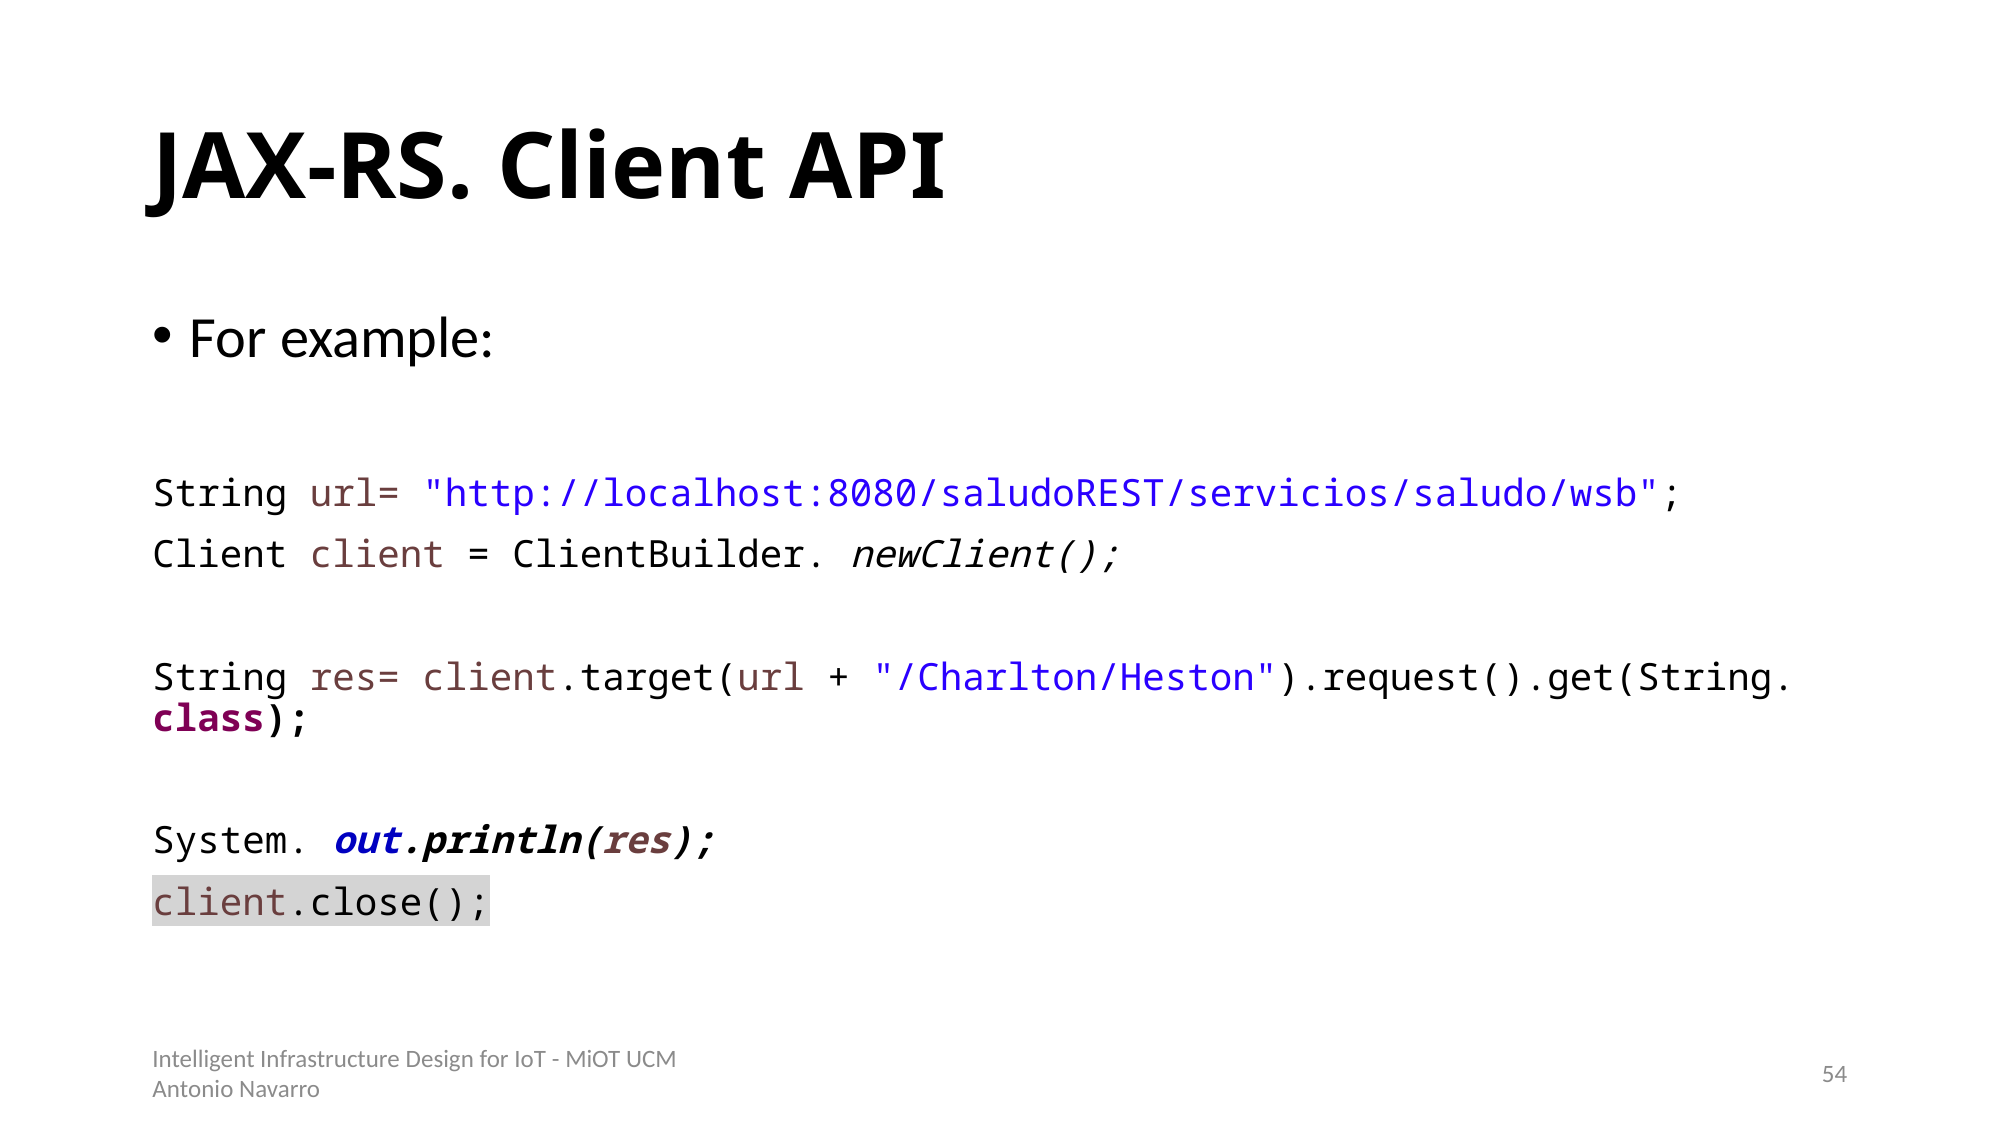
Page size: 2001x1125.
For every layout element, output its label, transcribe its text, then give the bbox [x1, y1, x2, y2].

title JAX-RS. Client API [137, 59, 1863, 278]
list For example: String url= "http://localhost:8080/saludoREST/servicios/saludo/wsb"; Client client = ClientBuilder. newClient(); String res= client.target(url + "/Charlton/Heston").request().get(String. class); System. out.println(res); client.close(); [137, 299, 1863, 1014]
slide_number 53 [1412, 1042, 1863, 1103]
footer Intelligent Infrastructure Design for IoT - MiOT UCM Antonio Navarro [137, 1042, 1064, 1103]
